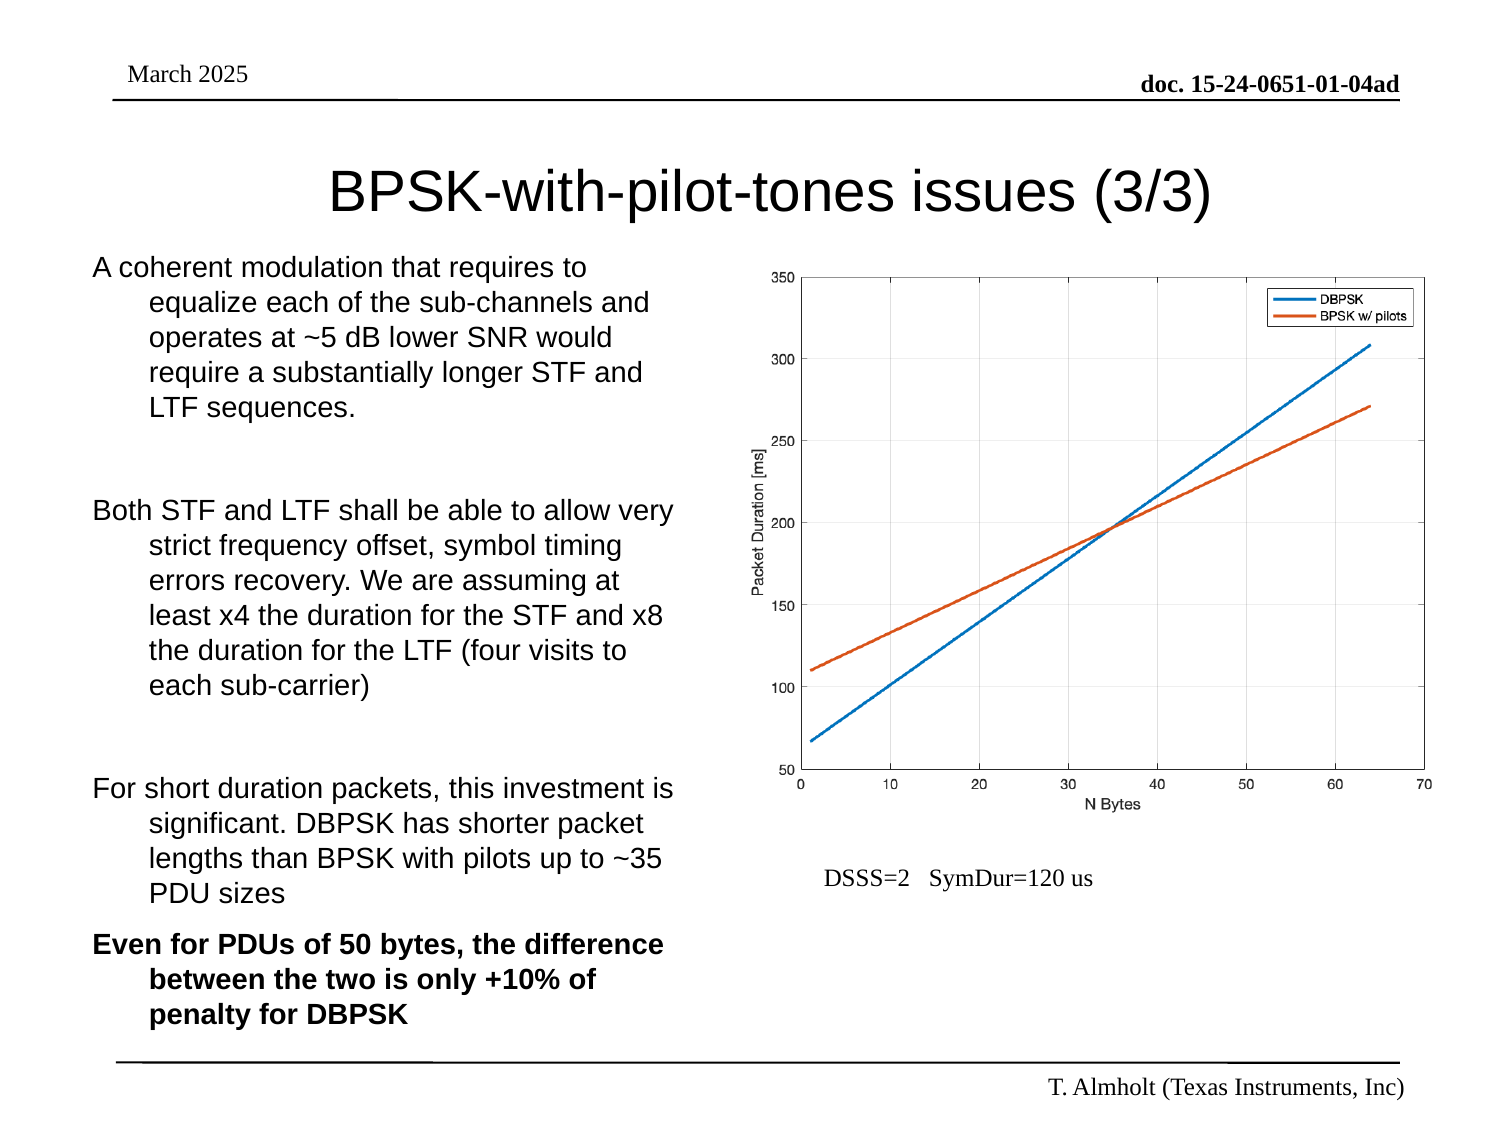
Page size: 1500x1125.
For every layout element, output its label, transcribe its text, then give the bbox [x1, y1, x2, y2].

picture [696, 231, 1500, 835]
text_box DSSS=2 SymDur=120 us [809, 854, 1317, 899]
title BPSK-with-pilot-tones issues (3/3) [100, 106, 1443, 240]
list A coherent modulation that requires to equalize each of the sub-channels and operates at ~5 dB lower SNR would require a substantially longer STF and LTF sequences. Both STF and LTF shall be able to allow very strict frequency offset, symbol timing errors recovery. We are assuming at least x4 the duration for the STF and x8 the duration for the LTF (four visits to each sub-carrier) For short duration packets, this investment is significant. DBPSK has shorter packet lengths than BPSK with pilots up to ~35 PDU sizes Even for PDUs of 50 bytes, the difference between the two is only +10% of penalty for DBPSK [77, 240, 697, 903]
